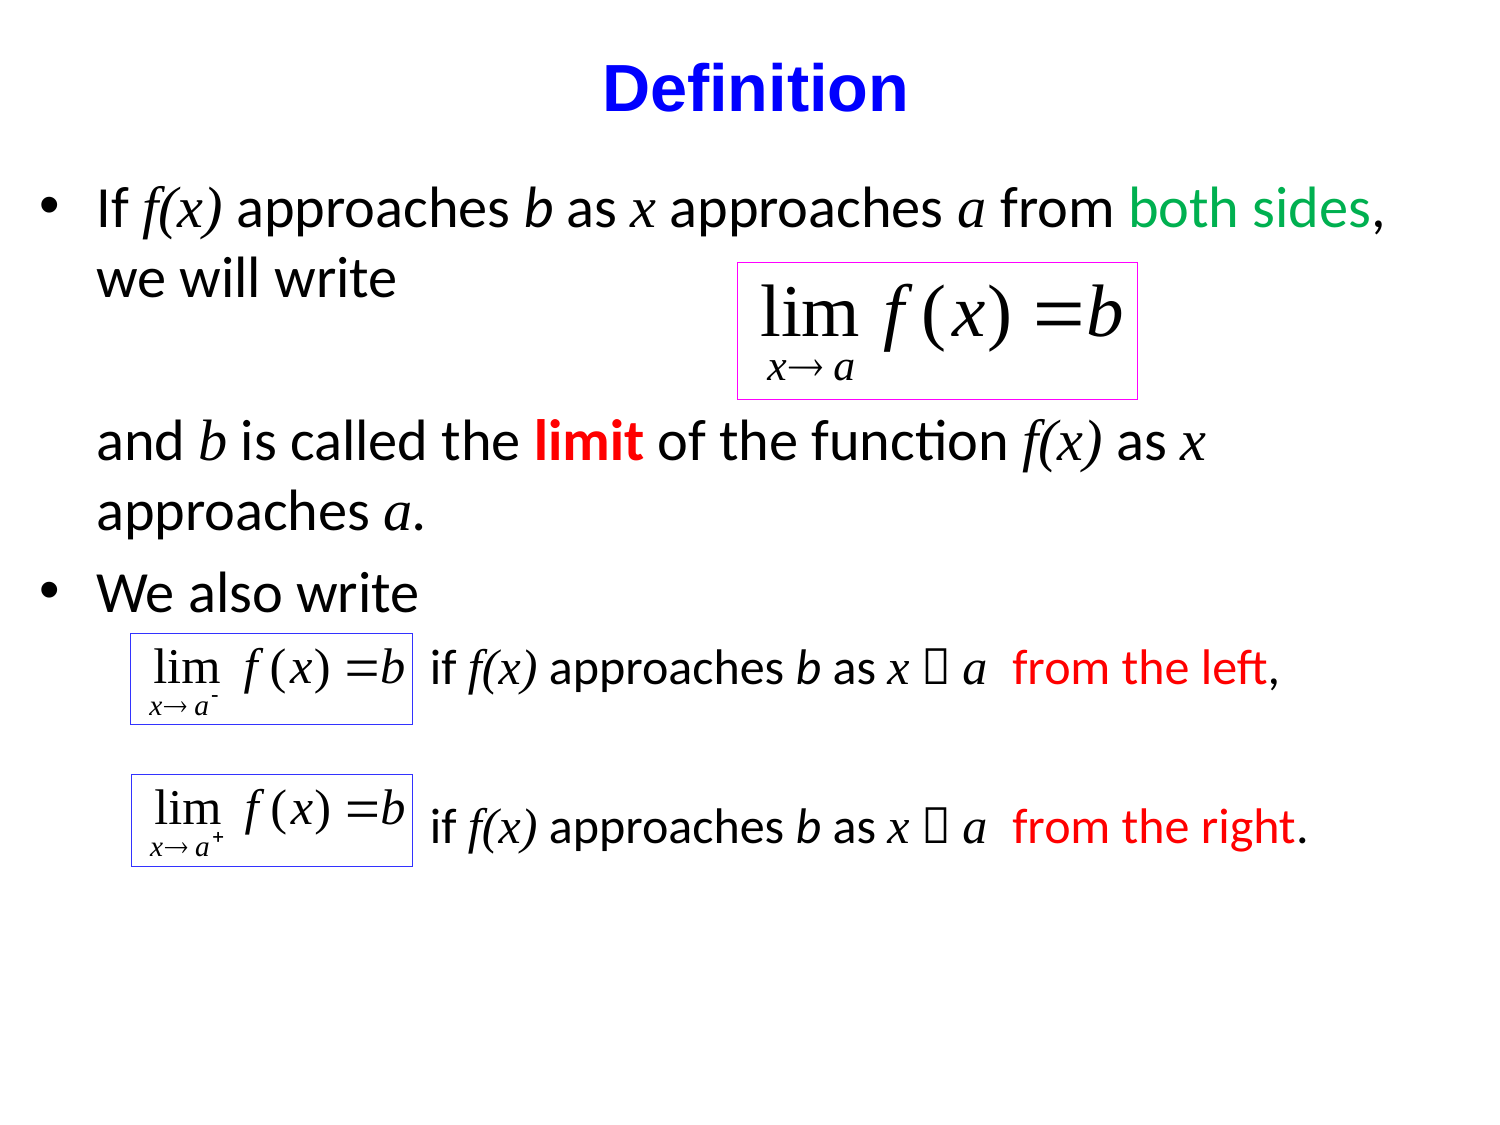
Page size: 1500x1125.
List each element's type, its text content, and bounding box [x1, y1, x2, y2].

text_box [737, 262, 1138, 400]
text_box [131, 774, 413, 867]
list If f(x) approaches b as x approaches a from both sides, we will write and b is called the limit of the function f(x) as x approaches a. We also write if f(x) approaches b as x  a from the left, if f(x) approaches b as x  a from the right. [24, 99, 1450, 988]
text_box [130, 632, 413, 726]
text_box Definition [587, 37, 1025, 133]
